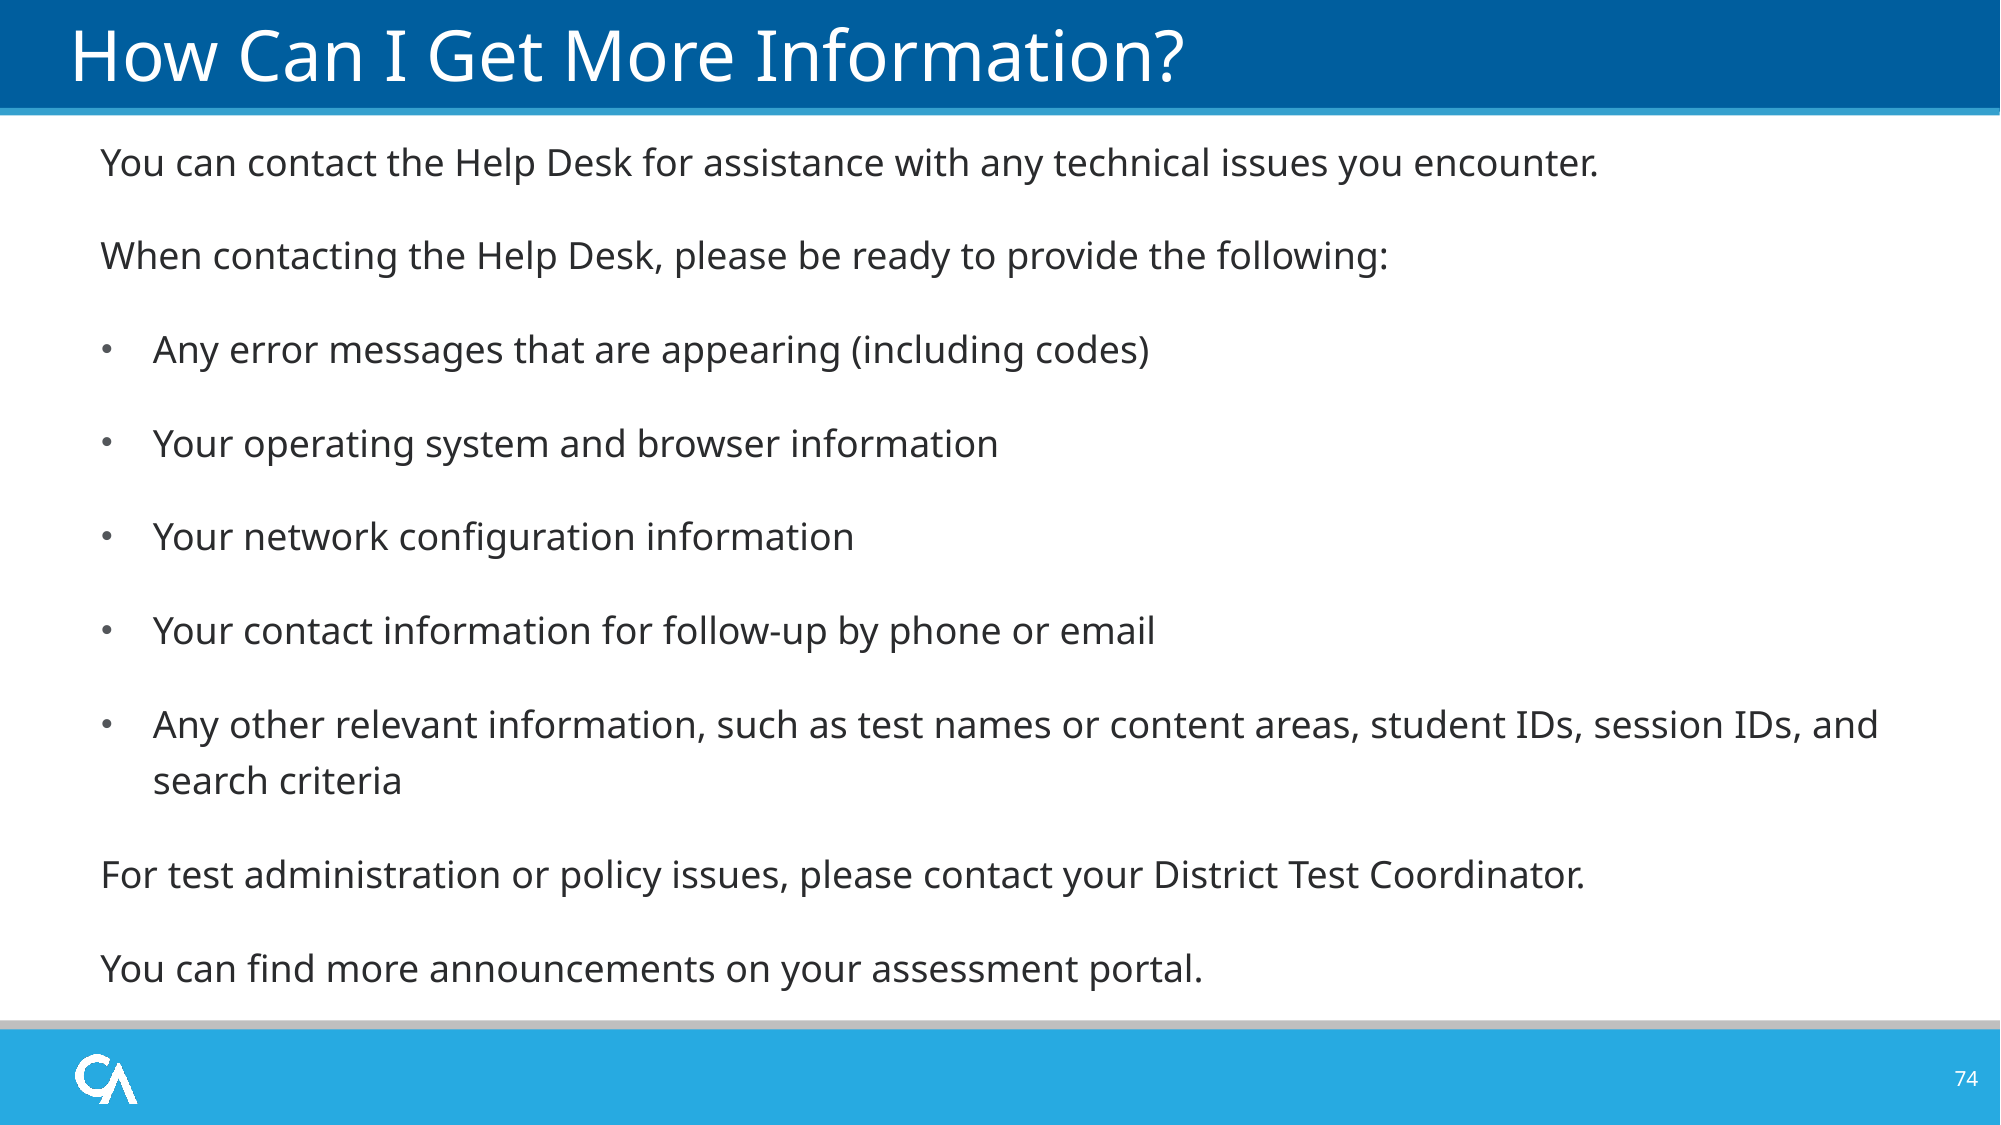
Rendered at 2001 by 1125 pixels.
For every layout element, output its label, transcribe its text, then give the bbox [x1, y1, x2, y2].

title How Can I Get More Information? [69, 10, 1878, 96]
picture [75, 1054, 138, 1104]
list You can contact the Help Desk for assistance with any technical issues you encounter. When contacting the Help Desk, please be ready to provide the following: Any error messages that are appearing (including codes) Your operating system and browser information Your network configuration information Your contact information for follow-up by phone or email Any other relevant information, such as test names or content areas, student IDs, session IDs, and search criteria For test administration or policy issues, please contact your District Test Coordinator. You can find more announcements on your assessment portal. [100, 127, 1900, 1004]
slide_number 74 [1877, 1057, 1993, 1103]
